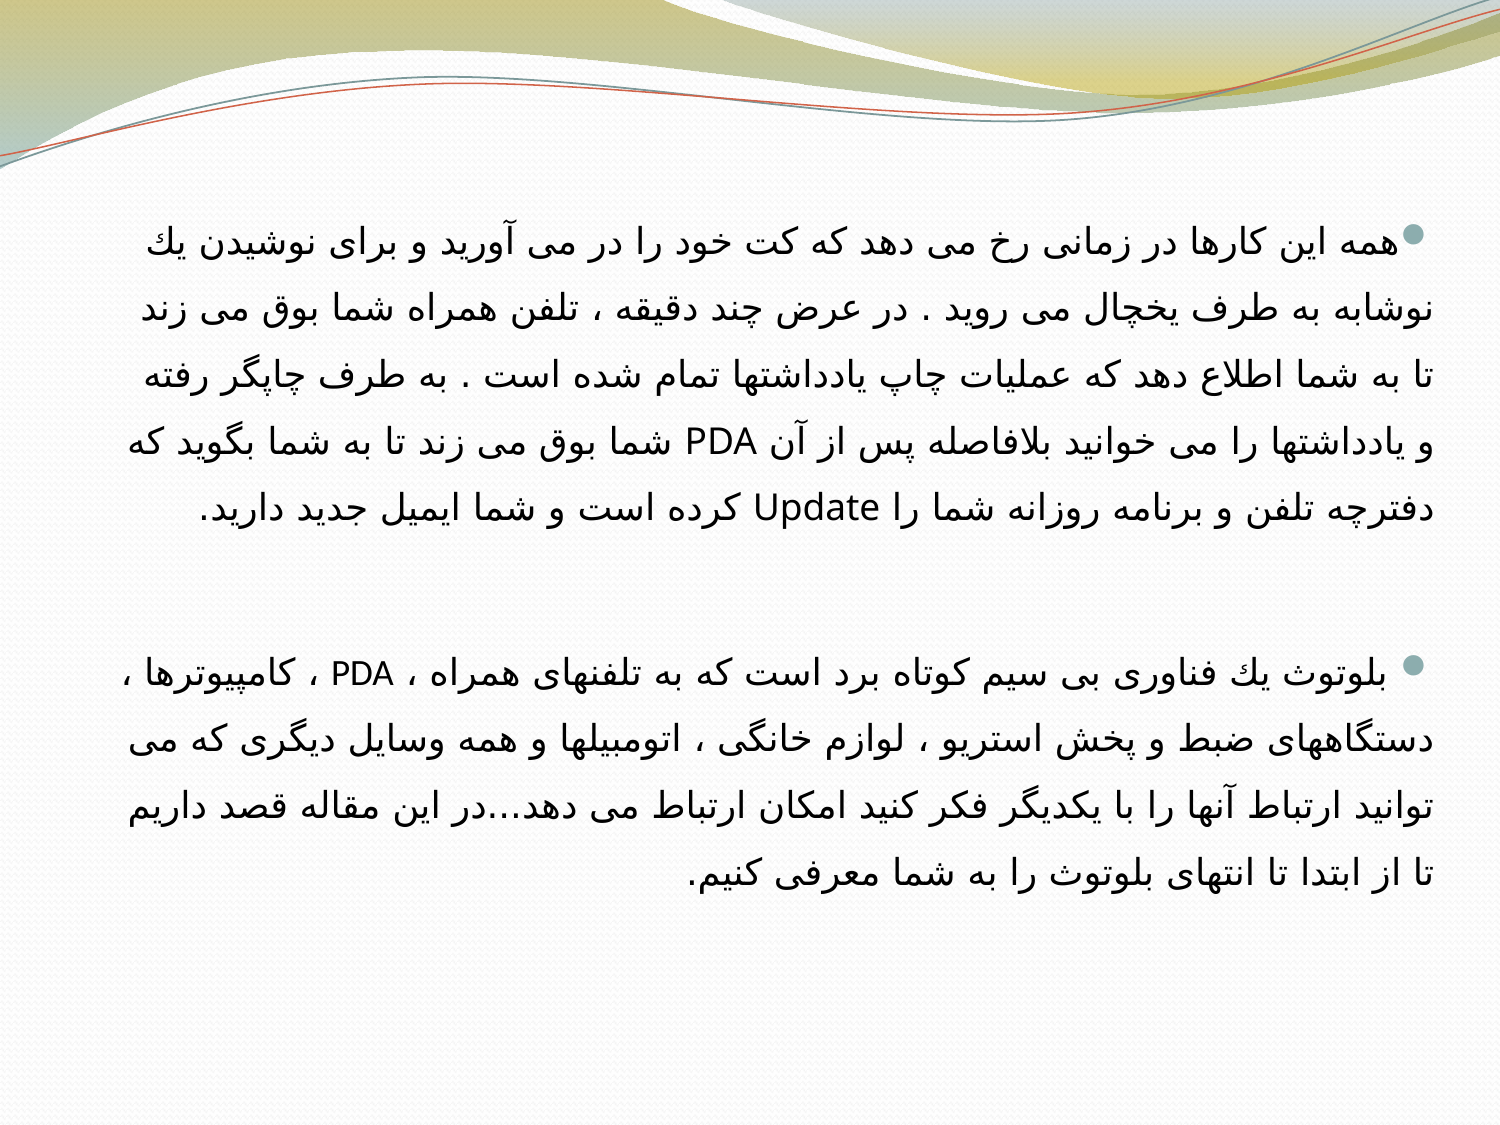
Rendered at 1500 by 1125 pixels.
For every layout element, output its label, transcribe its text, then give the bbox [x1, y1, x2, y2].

list همه این كارها در زمانی رخ می دهد كه كت خود را در می آورید و برای نوشیدن یك نوشابه به طرف یخچال می روید . در عرض چند دقیقه ، تلفن همراه شما بوق می زند تا به شما اطلاع دهد كه عملیات چاپ یادداشتها تمام شده است . به طرف چاپگر رفته و یادداشتها را می خوانید بلافاصله پس از آن PDA شما بوق می زند تا به شما بگوید كه دفترچه تلفن و برنامه روزانه شما را Update كرده است و شما ایمیل جدید دارید. بلوتوث یك فناوری بی سیم كوتاه برد است كه به تلفنهای همراه ، PDA ، كامپیوترها ، دستگاههای ضبط و پخش استریو ، لوازم خانگی ، اتومبیلها و همه وسایل دیگری كه می توانید ارتباط آنها را با یكدیگر فكر كنید امكان ارتباط می دهد...در این مقاله قصد داریم تا از ابتدا تا انتهای بلوتوث را به شما معرفی کنیم. [99, 187, 1450, 908]
